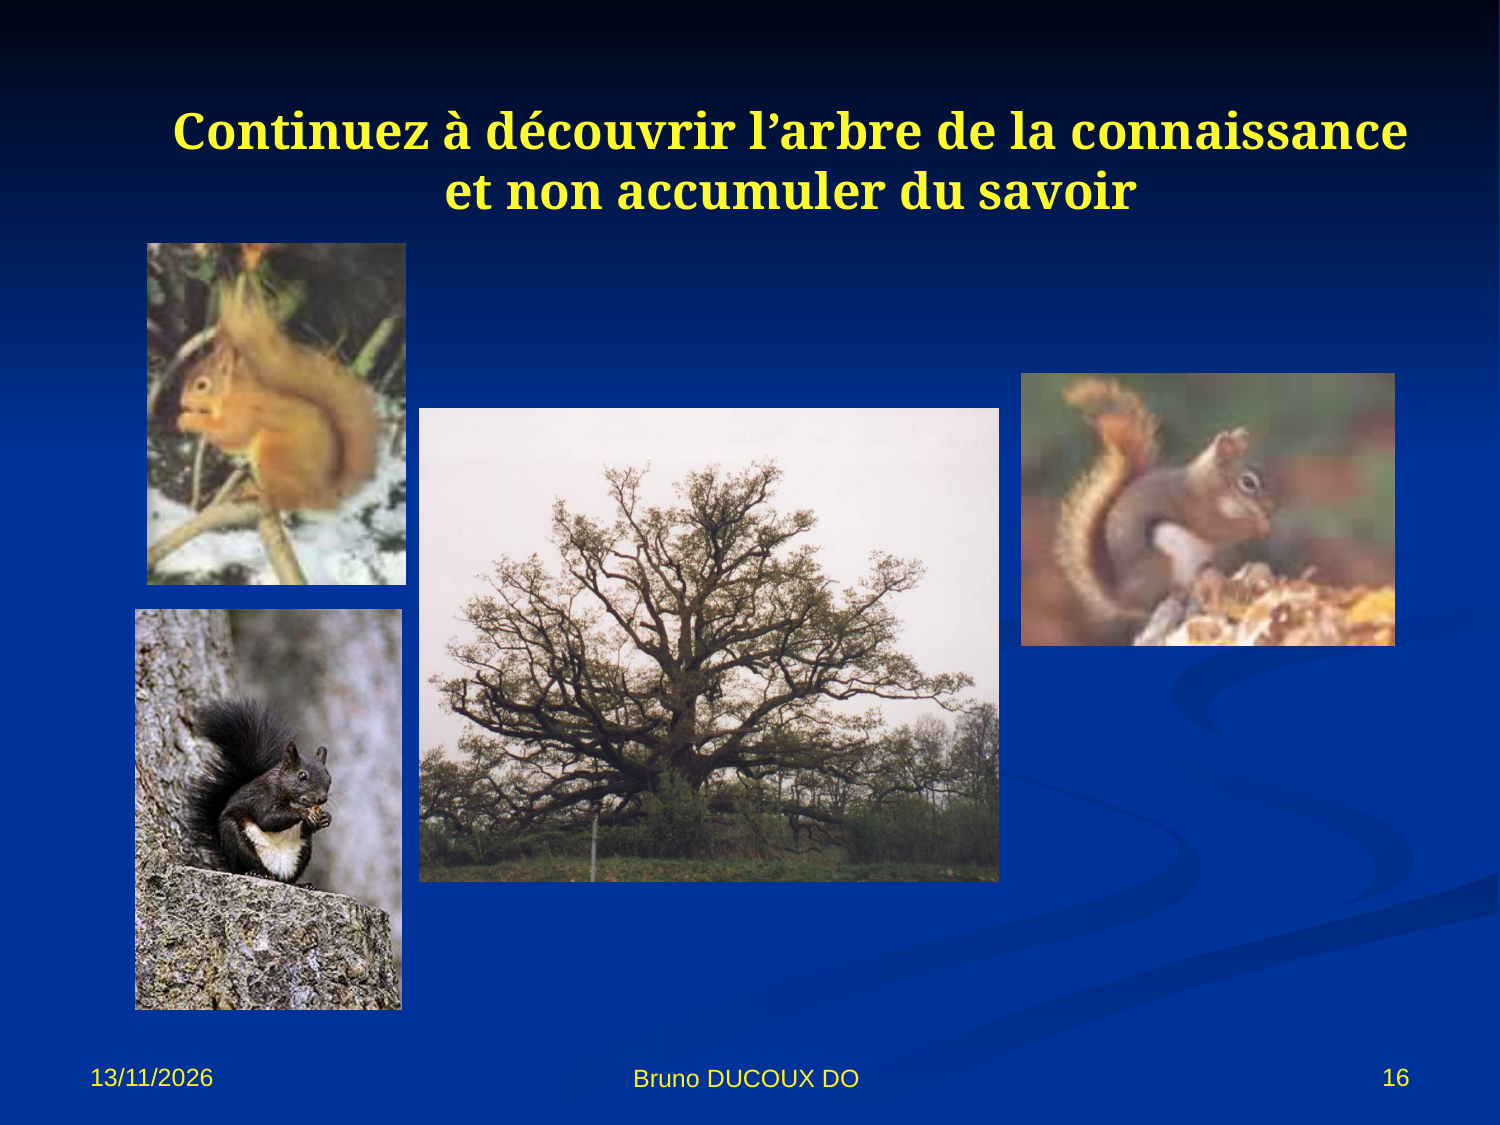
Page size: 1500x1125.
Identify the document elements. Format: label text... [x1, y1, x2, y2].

slide_number 16 [1074, 1023, 1426, 1100]
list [1021, 373, 1396, 646]
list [147, 243, 407, 586]
picture [419, 408, 999, 882]
title Continuez à découvrir l’arbre de la connaissance et non accumuler du savoir [81, 66, 1500, 254]
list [135, 609, 402, 1011]
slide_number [74, 1023, 426, 1100]
footer Bruno DUCOUX DO [512, 1024, 988, 1101]
